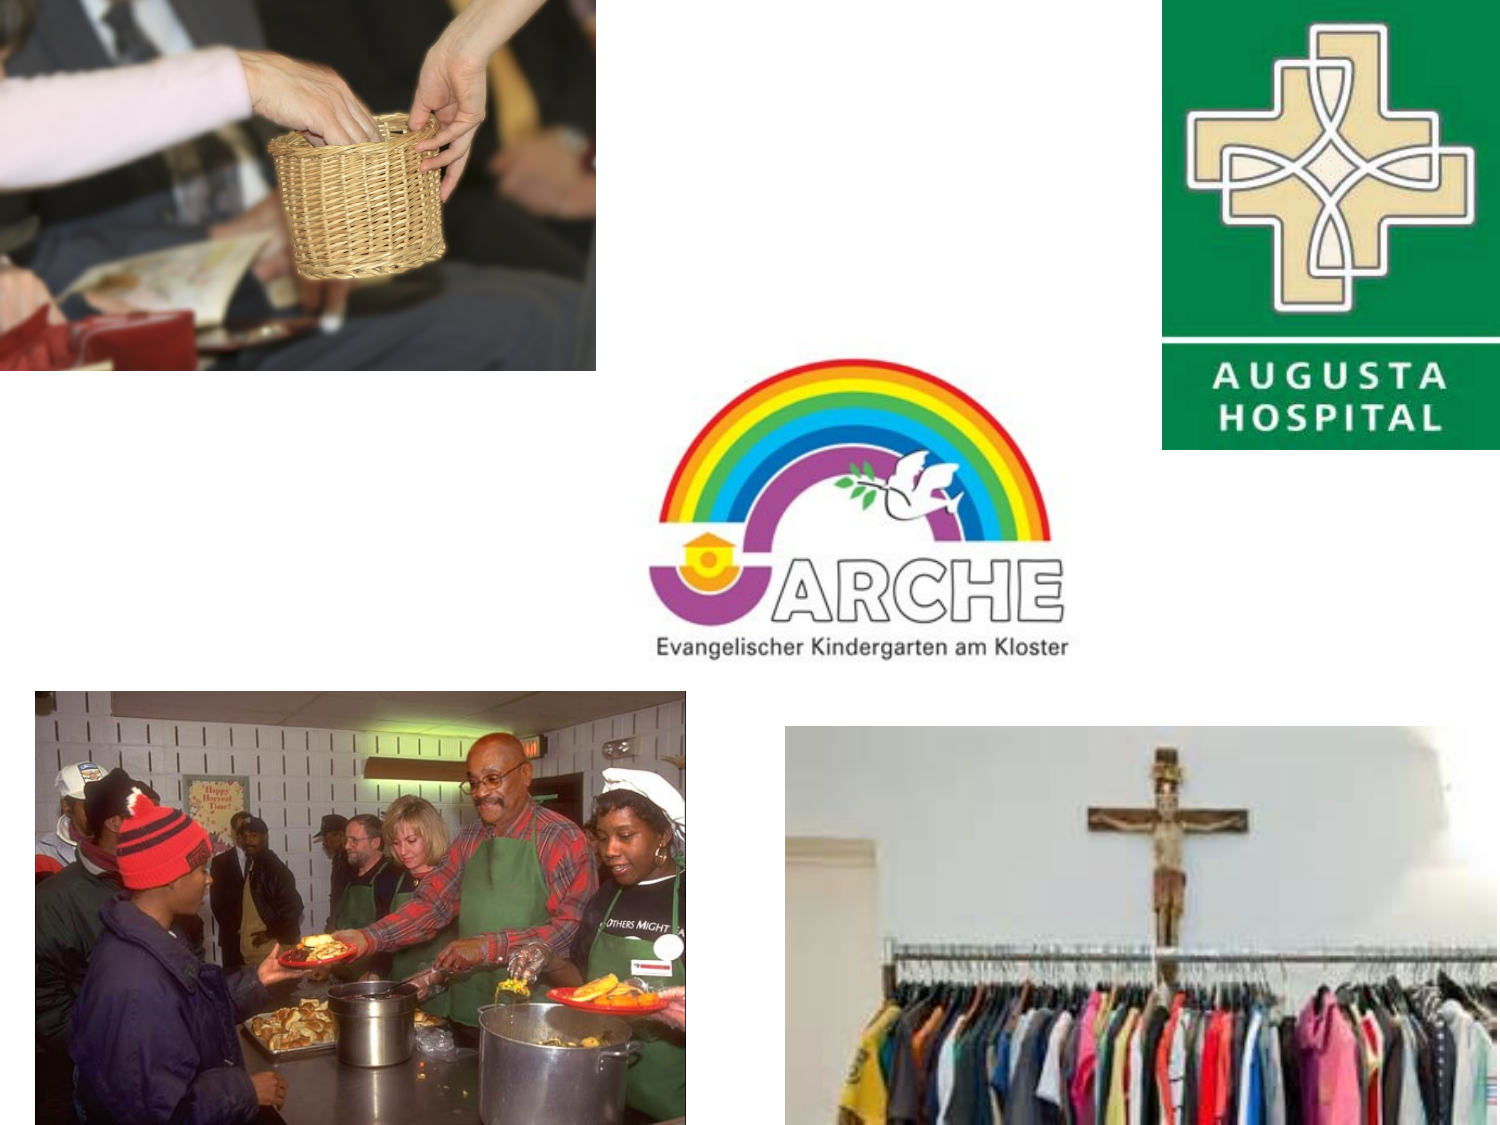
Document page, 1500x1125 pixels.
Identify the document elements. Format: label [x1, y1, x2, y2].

picture [1162, 0, 1500, 451]
list [0, 0, 597, 371]
picture [34, 691, 686, 1125]
picture [609, 339, 1087, 680]
picture [784, 726, 1497, 1125]
